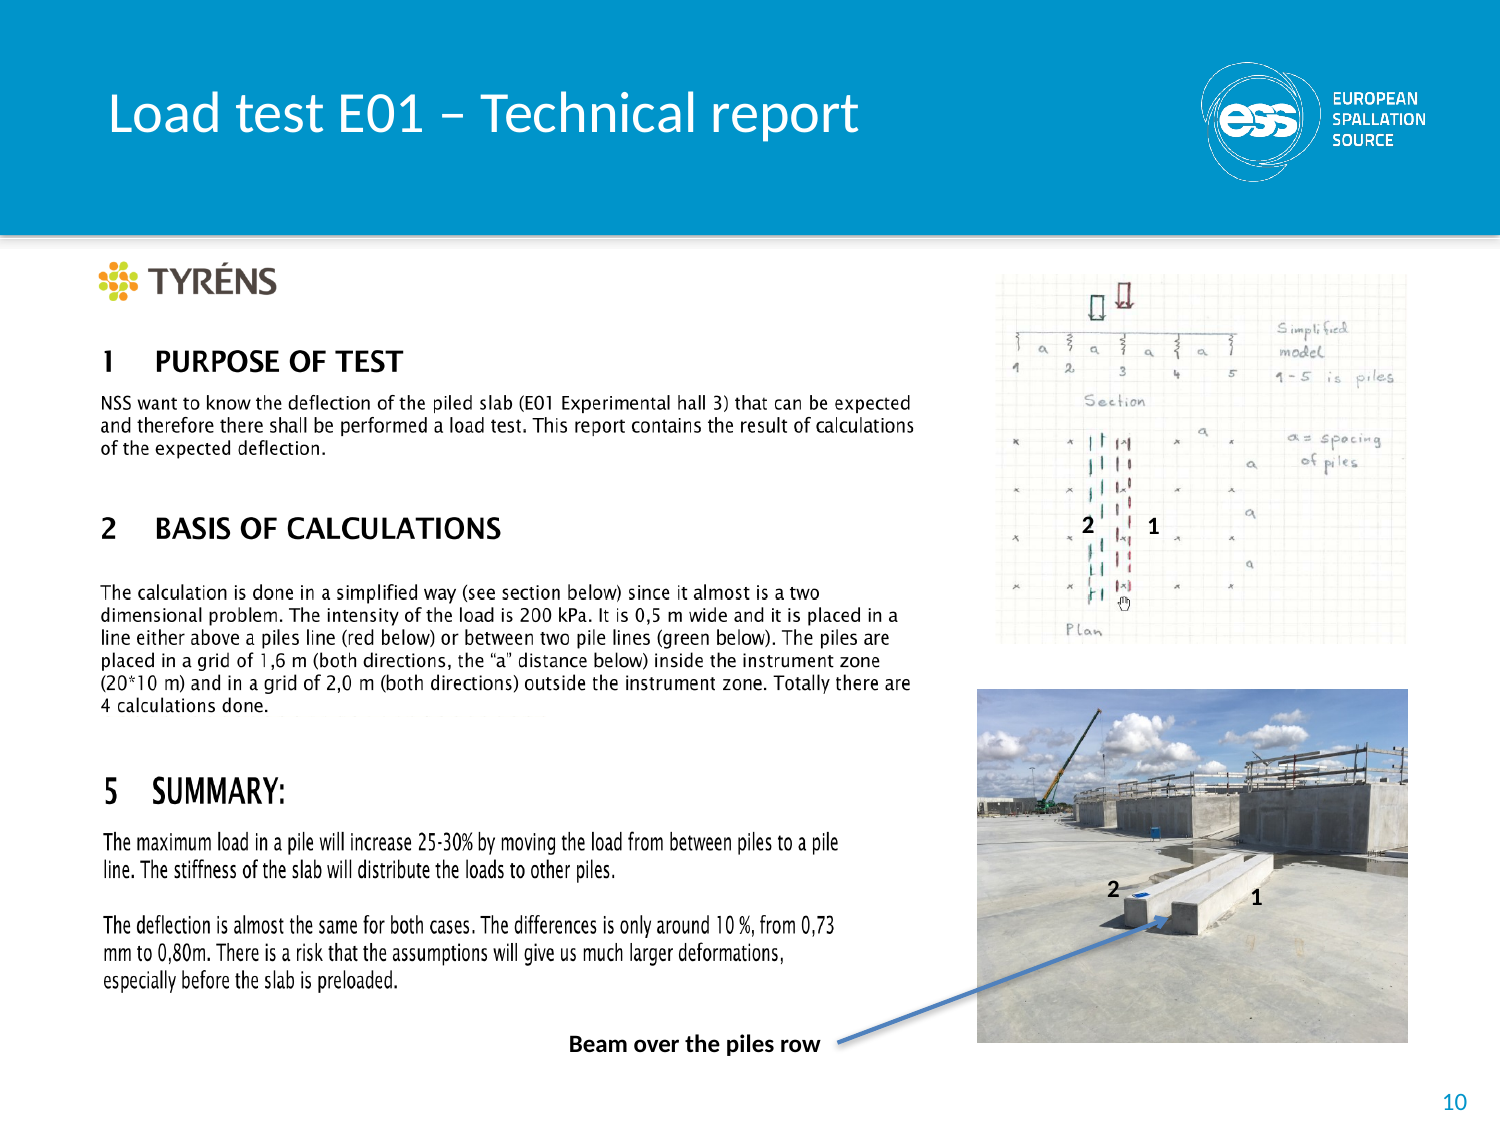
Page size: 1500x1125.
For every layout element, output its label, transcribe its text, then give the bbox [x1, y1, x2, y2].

picture [70, 752, 921, 1021]
picture [1366, 134, 1374, 145]
slide_number 10 [1132, 1070, 1483, 1125]
picture [1355, 93, 1361, 104]
picture [976, 689, 1408, 1044]
picture [1377, 93, 1385, 104]
picture [1334, 93, 1340, 104]
picture [1381, 119, 1389, 124]
picture [976, 273, 1408, 647]
picture [1220, 104, 1299, 136]
text_box Beam over the piles row [554, 1030, 838, 1066]
picture [1345, 93, 1351, 104]
picture [93, 258, 280, 305]
picture [1354, 135, 1362, 146]
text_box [837, 917, 1169, 1044]
picture [49, 332, 951, 717]
picture [1388, 93, 1394, 104]
picture [1408, 93, 1412, 104]
title Load test E01 – Technical report [108, 57, 905, 155]
picture [1368, 94, 1374, 104]
picture [1386, 134, 1392, 146]
